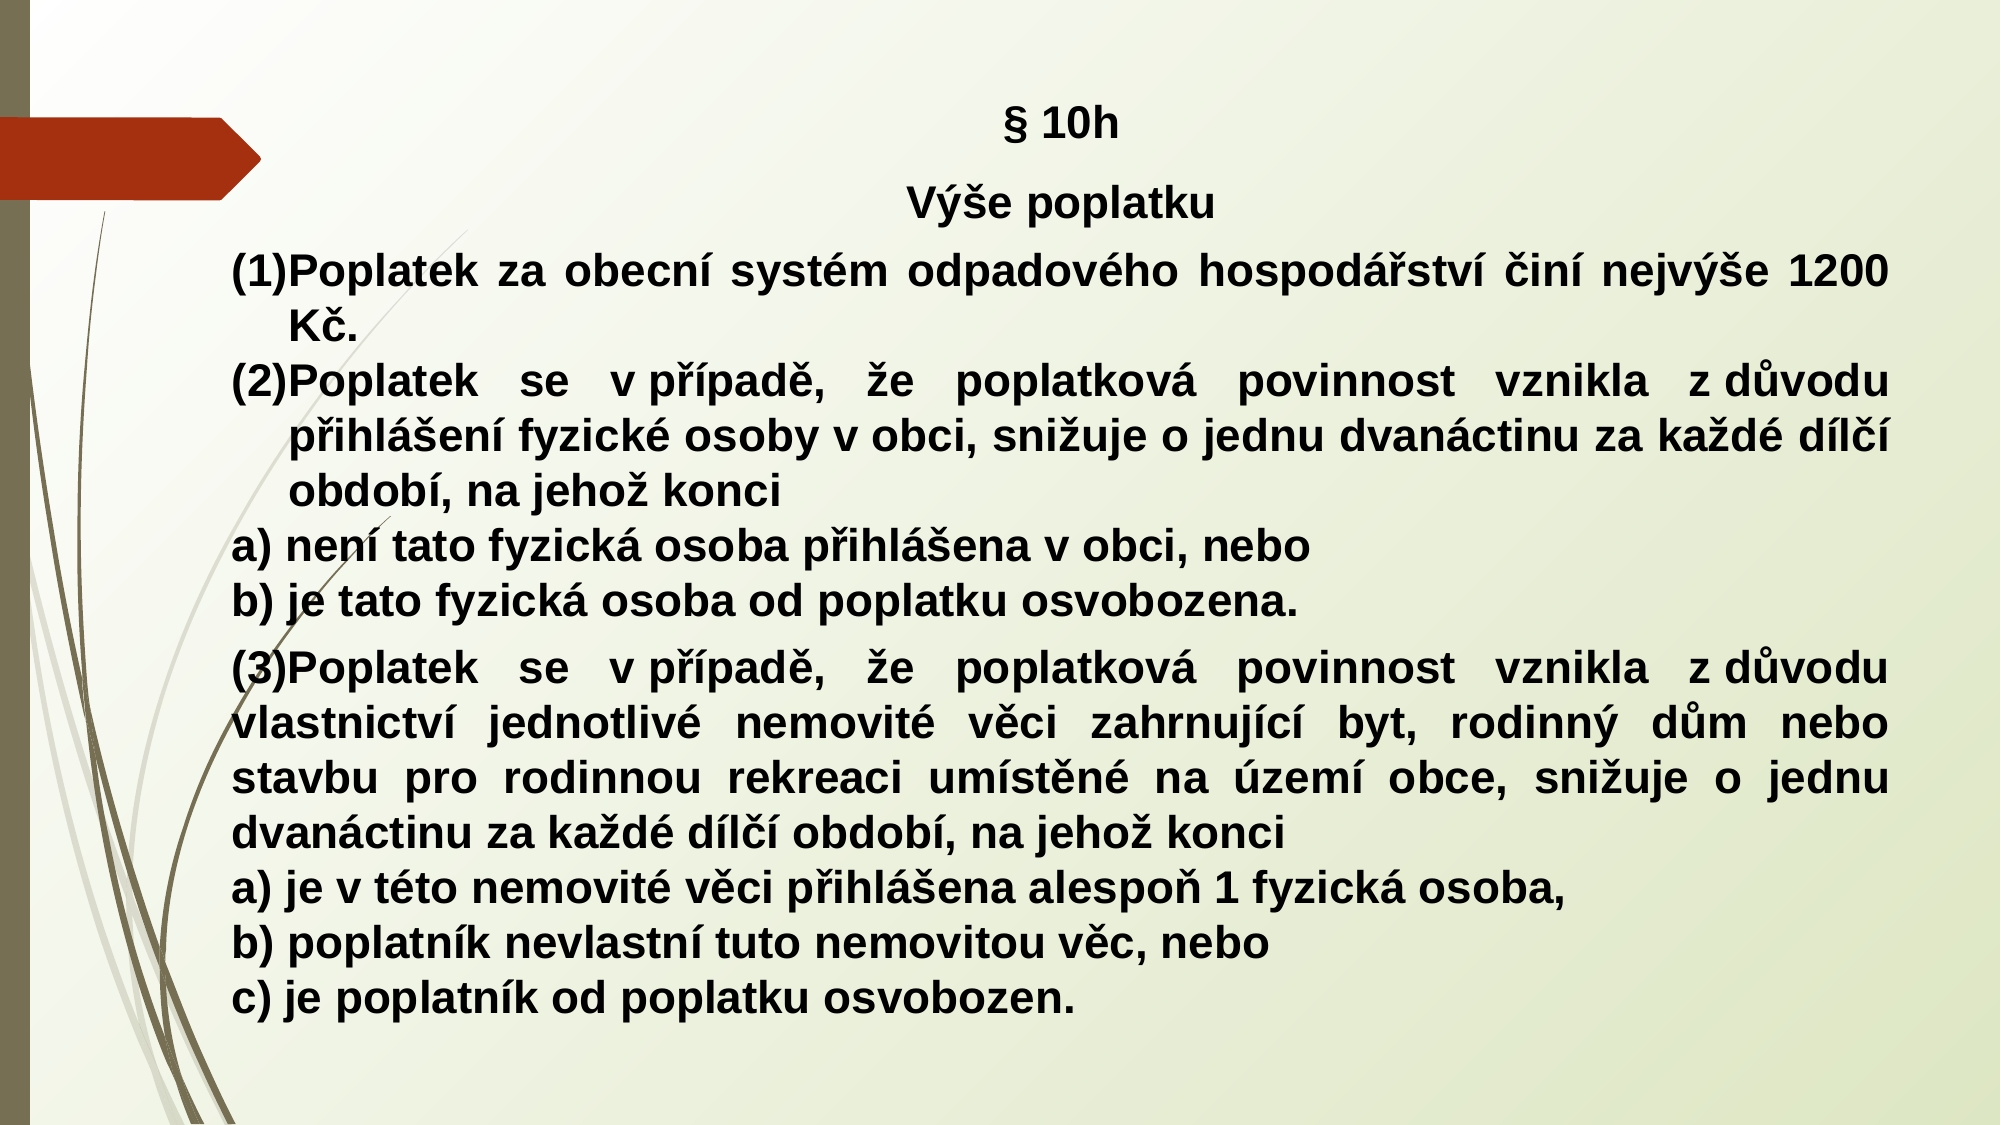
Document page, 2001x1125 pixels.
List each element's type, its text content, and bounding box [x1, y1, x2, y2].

text_box § 10h Výše poplatku Poplatek za obecní systém odpadového hospodářství činí nejvýše 1200 Kč. Poplatek se v případě, že poplatková povinnost vznikla z důvodu přihlášení fyzické osoby v obci, snižuje o jednu dvanáctinu za každé dílčí období, na jehož konci a) není tato fyzická osoba přihlášena v obci, nebo b) je tato fyzická osoba od poplatku osvobozena. (3)Poplatek se v případě, že poplatková povinnost vznikla z důvodu vlastnictví jednotlivé nemovité věci zahrnující byt, rodinný dům nebo stavbu pro rodinnou rekreaci umístěné na území obce, snižuje o jednu dvanáctinu za každé dílčí období, na jehož konci a) je v této nemovité věci přihlášena alespoň 1 fyzická osoba, b) poplatník nevlastní tuto nemovitou věc, nebo c) je poplatník od poplatku osvobozen. [216, 85, 1907, 1101]
